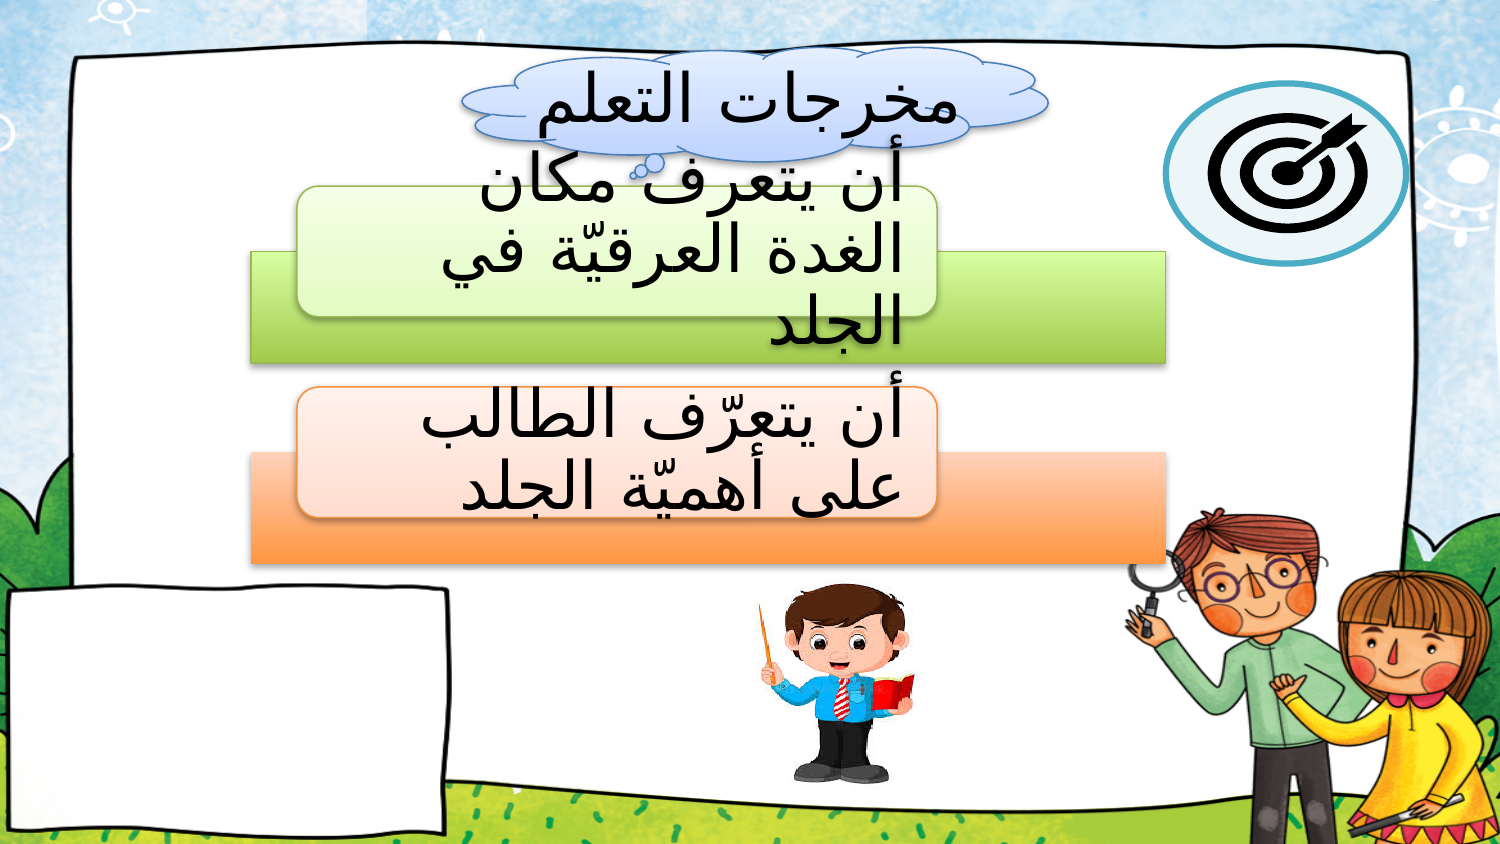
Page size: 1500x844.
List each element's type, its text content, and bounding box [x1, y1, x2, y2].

title مخرجات التعلم [66, 47, 1410, 144]
text_box [903, 144, 940, 149]
text_box [546, 144, 885, 180]
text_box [250, 185, 1166, 565]
picture [0, 0, 1500, 844]
text_box [1163, 114, 1192, 233]
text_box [1197, 104, 1370, 241]
text_box [1215, 249, 1357, 266]
text_box [1207, 81, 1365, 103]
text_box [1373, 108, 1409, 238]
